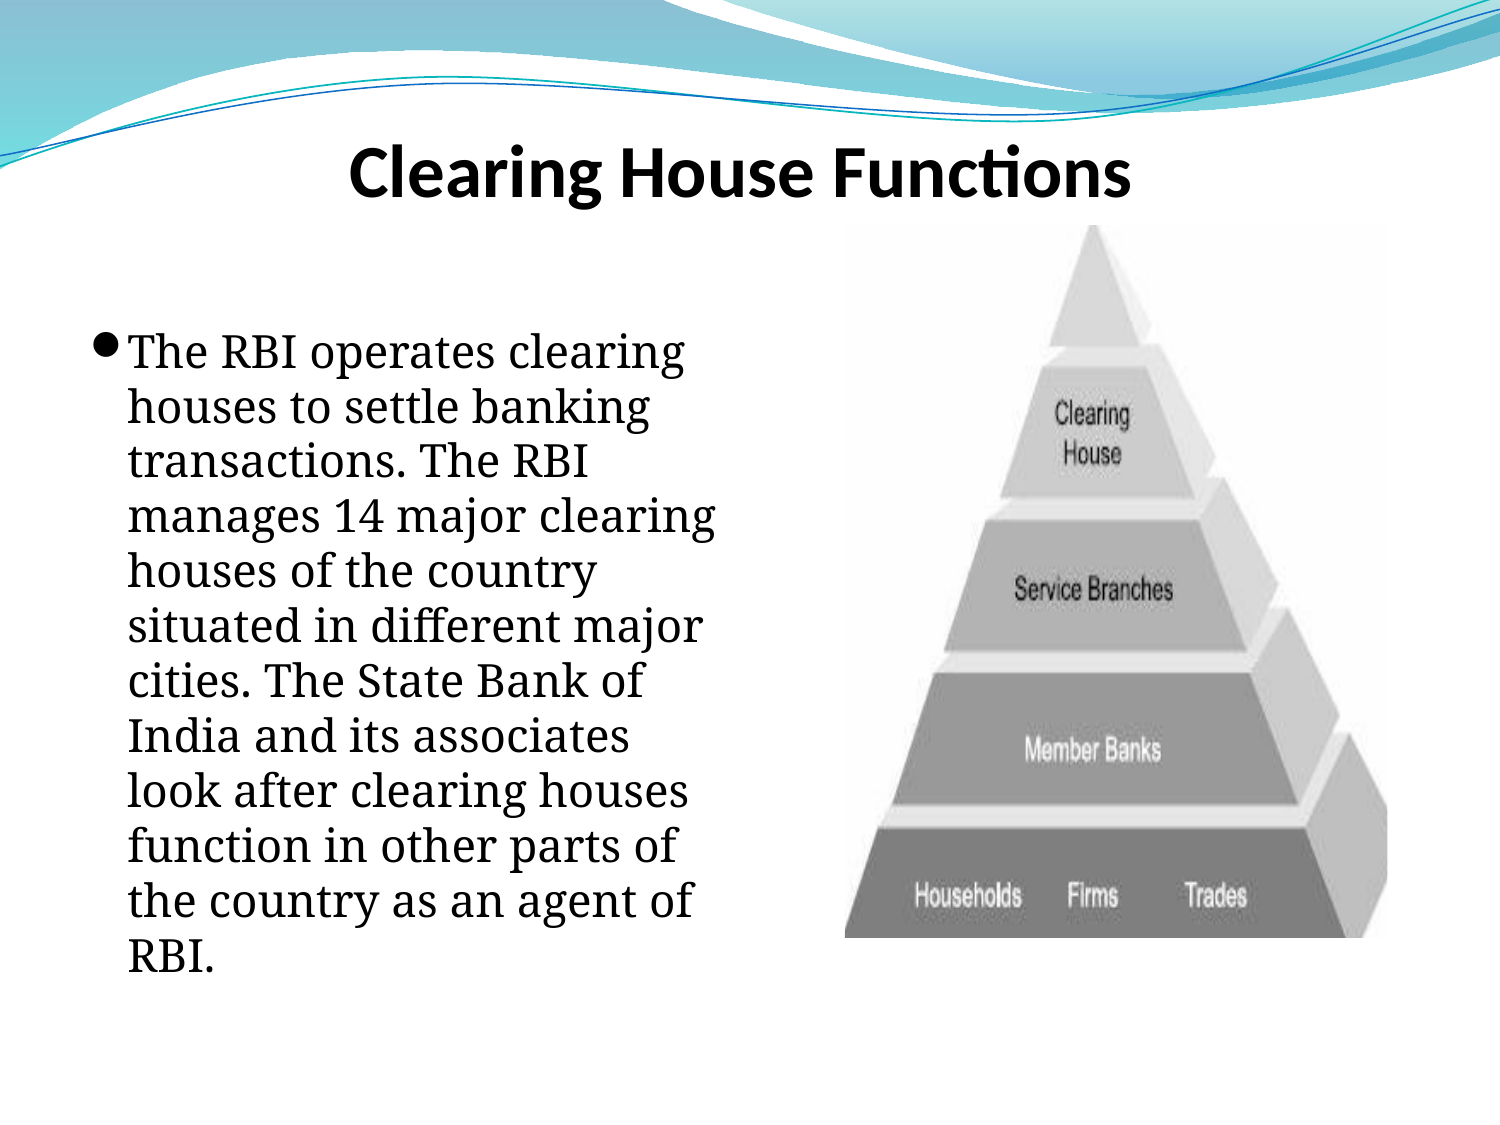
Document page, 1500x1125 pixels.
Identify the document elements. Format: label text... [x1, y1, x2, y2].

title Clearing House Functions [75, 115, 1425, 303]
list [844, 224, 1388, 938]
list The RBI operates clearing houses to settle banking transactions. The RBI manages 14 major clearing houses of the country situated in different major cities. The State Bank of India and its associates look after clearing houses function in other parts of the country as an agent of RBI. [75, 314, 738, 1043]
